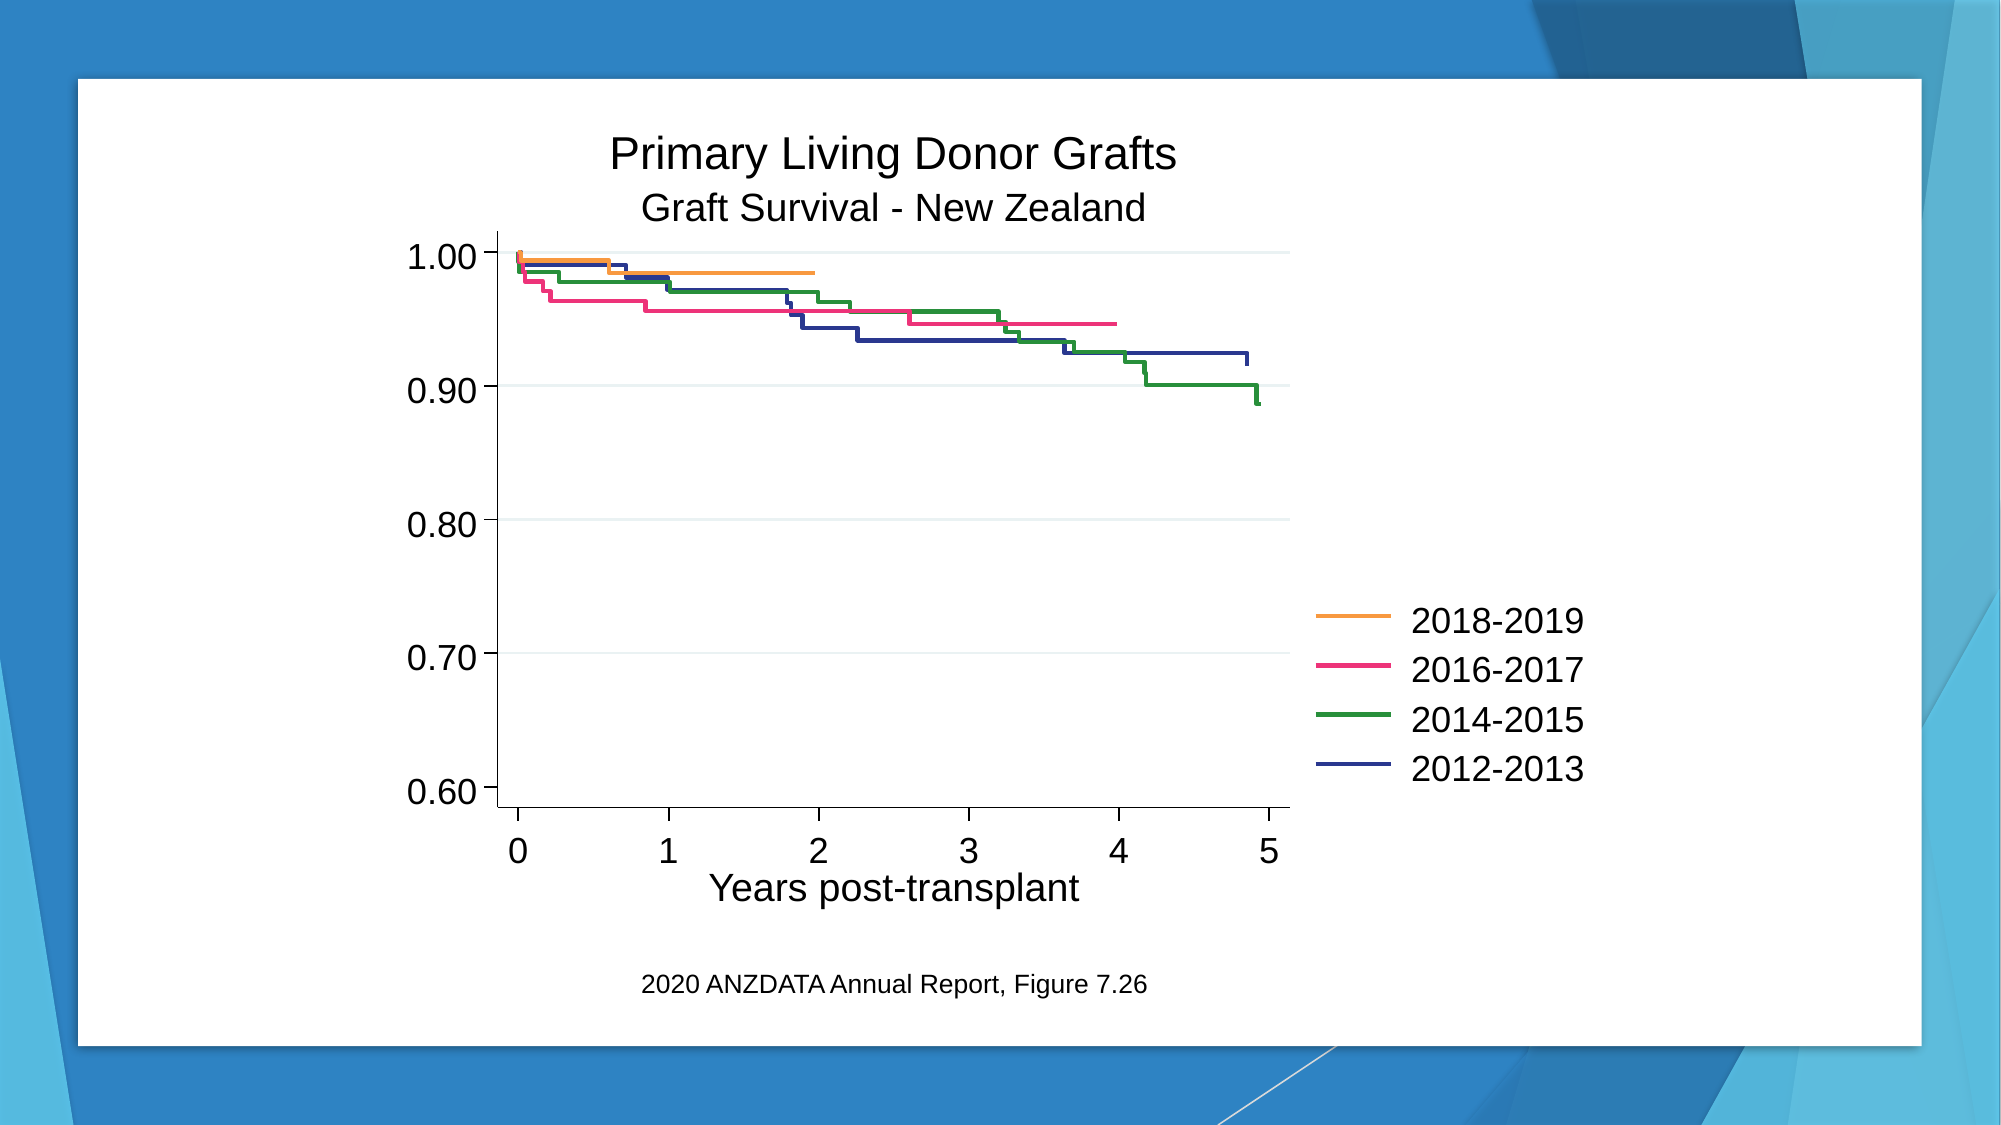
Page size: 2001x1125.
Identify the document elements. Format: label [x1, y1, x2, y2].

picture [349, 89, 1650, 1036]
text_box [0, 0, 2000, 1125]
